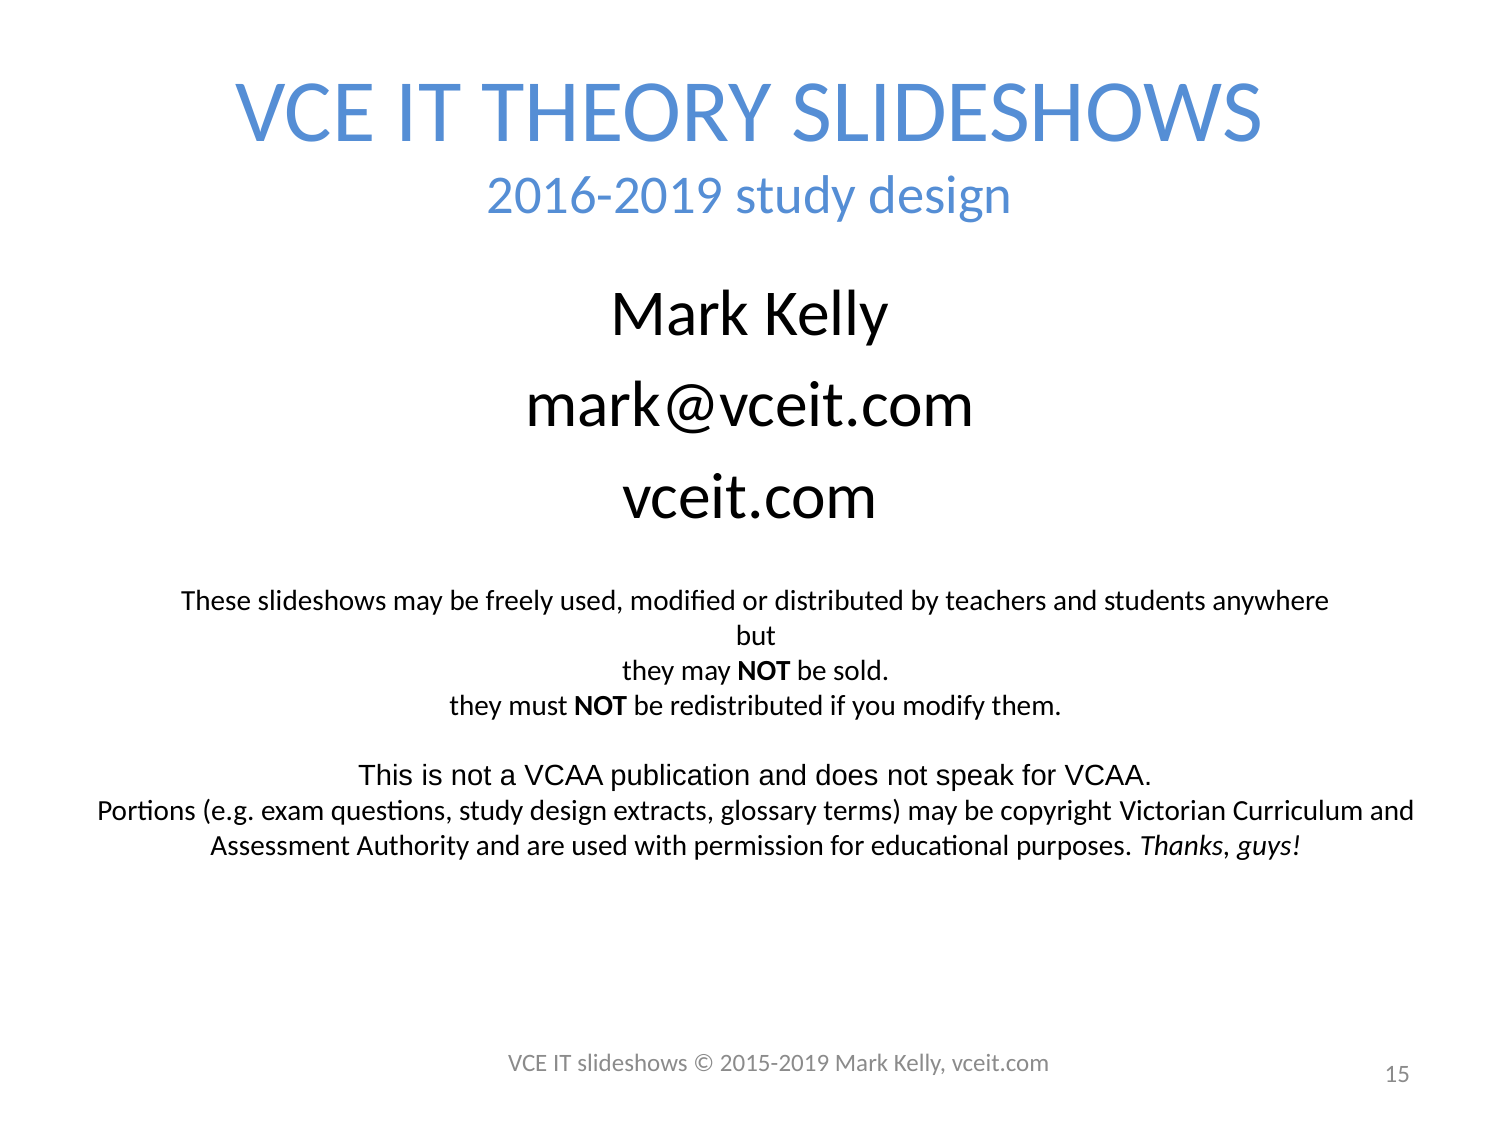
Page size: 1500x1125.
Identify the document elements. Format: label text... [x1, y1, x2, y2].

list Mark Kelly mark@vceit.com vceit.com [74, 262, 1426, 540]
slide_number 15 [1074, 1042, 1425, 1103]
title VCE IT THEORY SLIDESHOWS 2016-2019 study design [74, 44, 1426, 233]
footer VCE IT slideshows © 2015-2019 Mark Kelly, vceit.com [419, 1046, 1140, 1106]
text_box These slideshows may be freely used, modified or distributed by teachers and students anywhere but they may NOT be sold. they must NOT be redistributed if you modify them. This is not a VCAA publication and does not speak for VCAA. Portions (e.g. exam questions, study design extracts, glossary terms) may be copyright Victorian Curriculum and Assessment Authority and are used with permission for educational purposes. Thanks, guys! [70, 574, 1442, 914]
